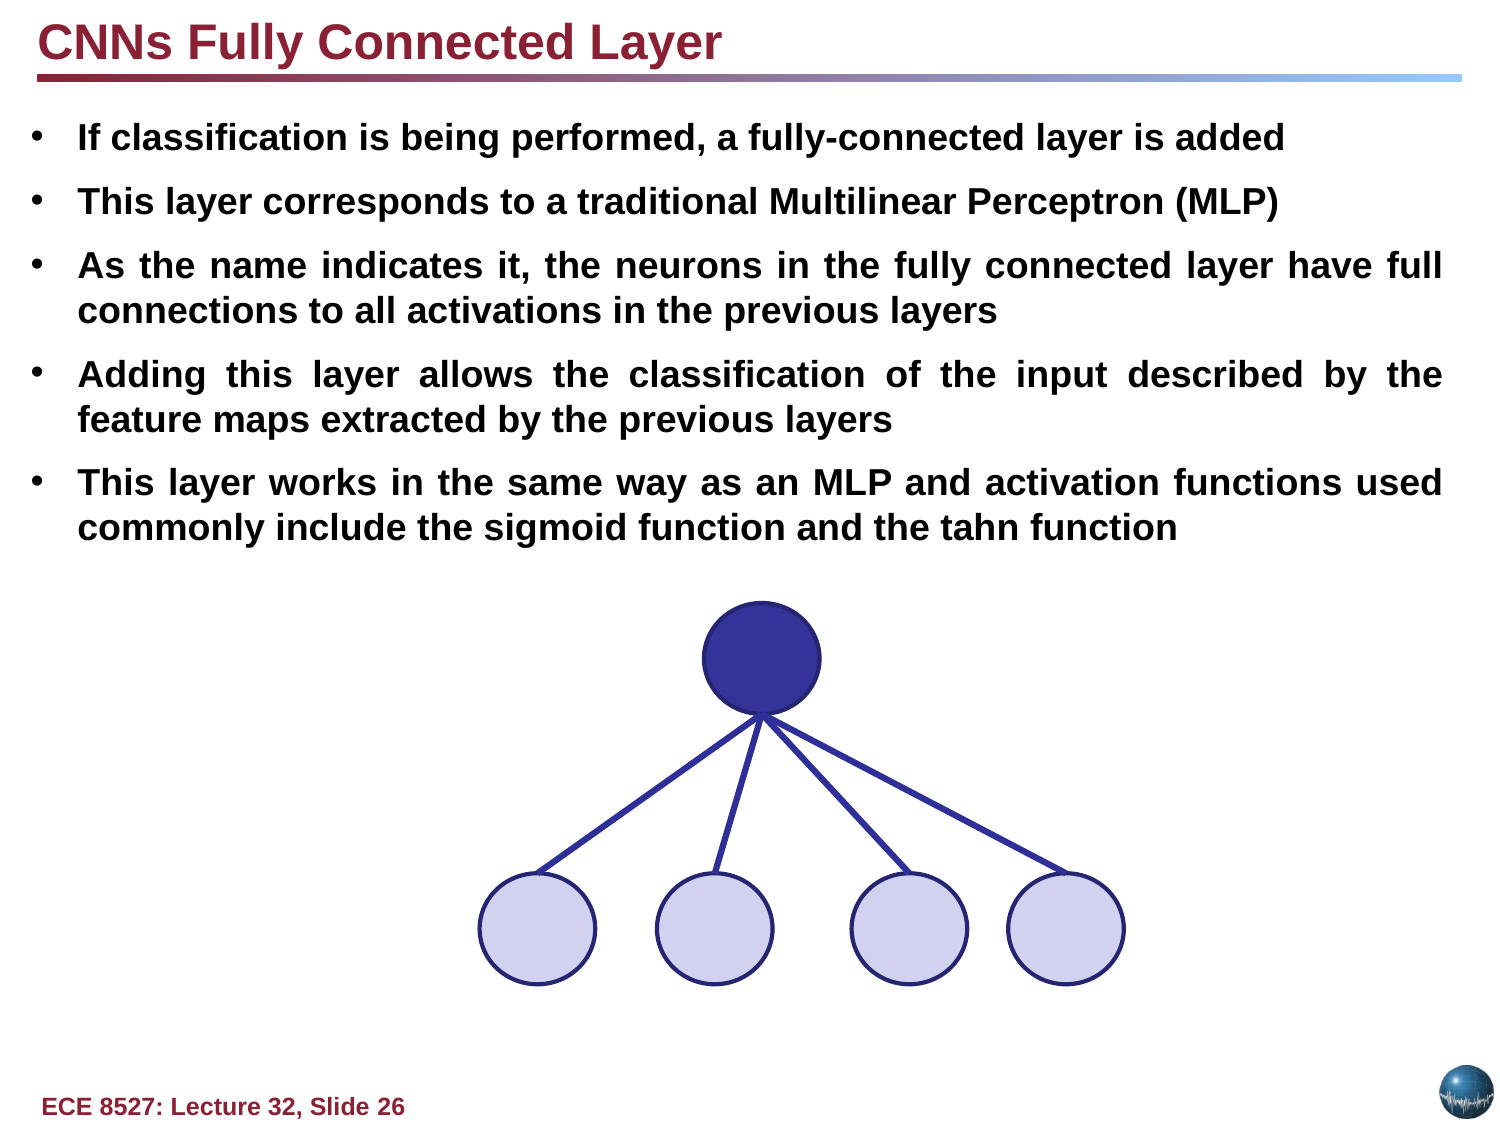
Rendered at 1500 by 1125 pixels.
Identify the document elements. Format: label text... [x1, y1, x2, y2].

picture [1439, 1065, 1494, 1119]
text_box CNNs Fully Connected Layer [37, 9, 1163, 70]
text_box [610, 471, 993, 1116]
text_box If classification is being performed, a fully-connected layer is added This layer corresponds to a traditional Multilinear Perceptron (MLP) As the name indicates it, the neurons in the fully connected layer have full connections to all activations in the previous layers Adding this layer allows the classification of the input described by the feature maps extracted by the previous layers This layer works in the same way as an MLP and activation functions used commonly include the sigmoid function and the tahn function [30, 113, 1445, 574]
